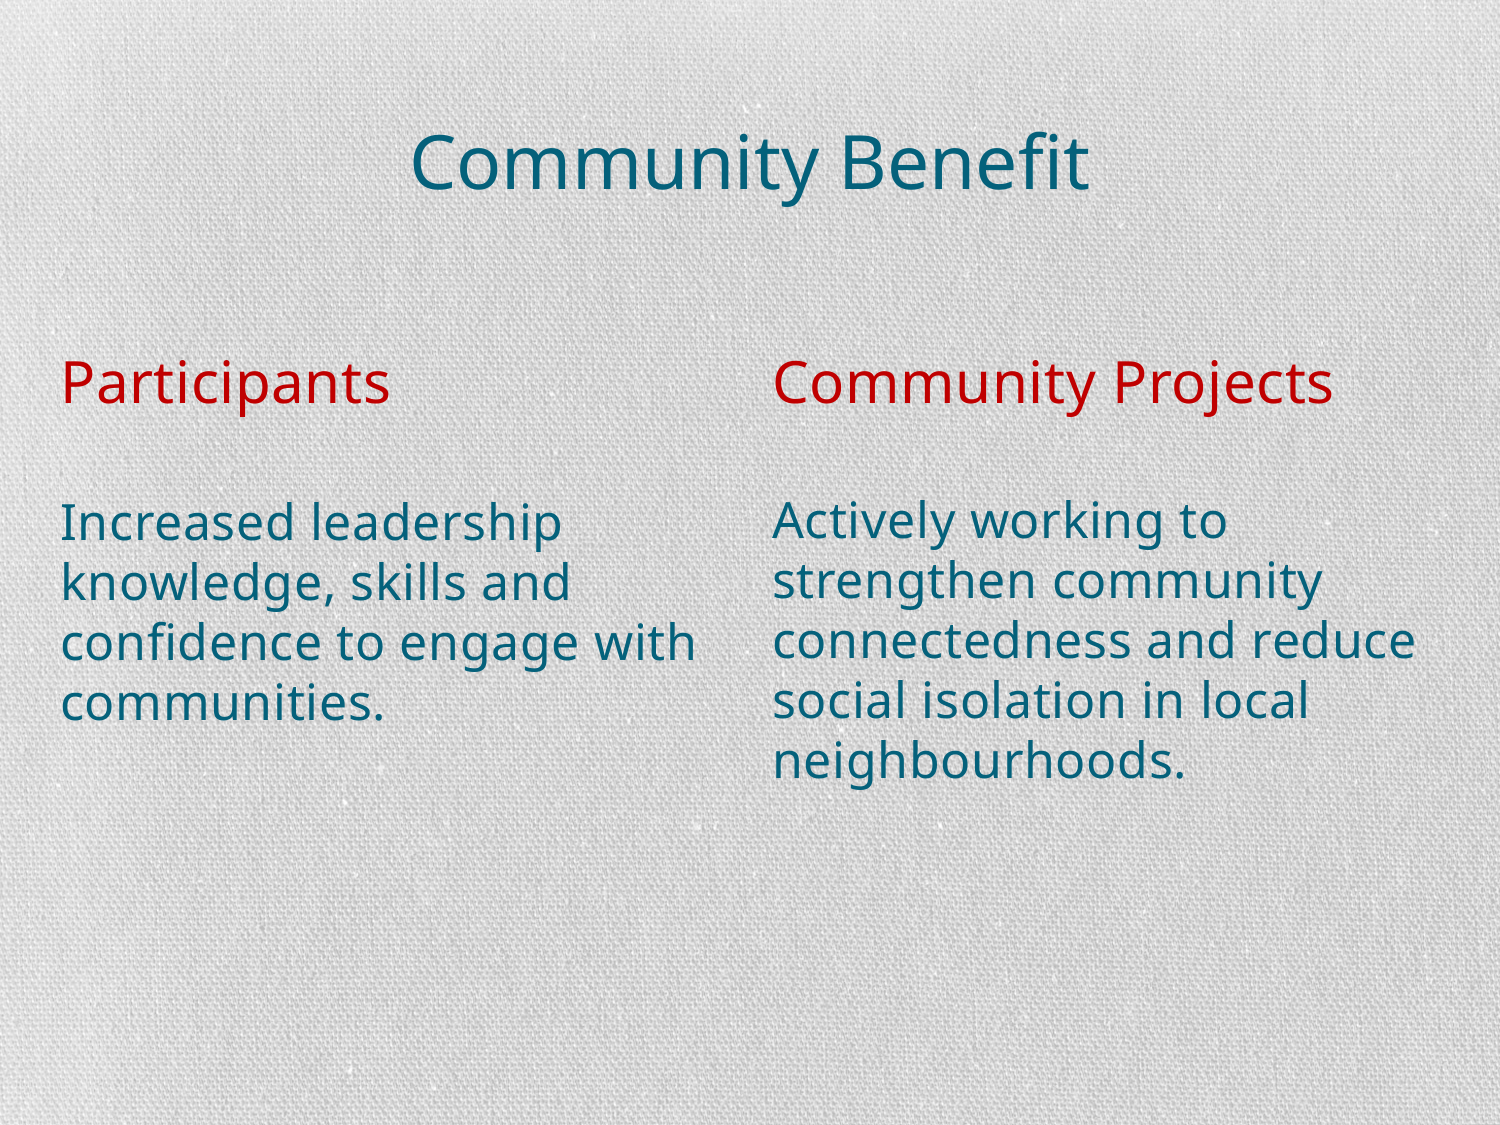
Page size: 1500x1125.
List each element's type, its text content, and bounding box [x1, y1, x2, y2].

list Participants Increased leadership knowledge, skills and confidence to engage with communities. [45, 213, 743, 1023]
list Community Projects Actively working to strengthen community connectedness and reduce social isolation in local neighbourhoods. [757, 213, 1455, 1023]
title Community Benefit [45, 37, 1455, 213]
